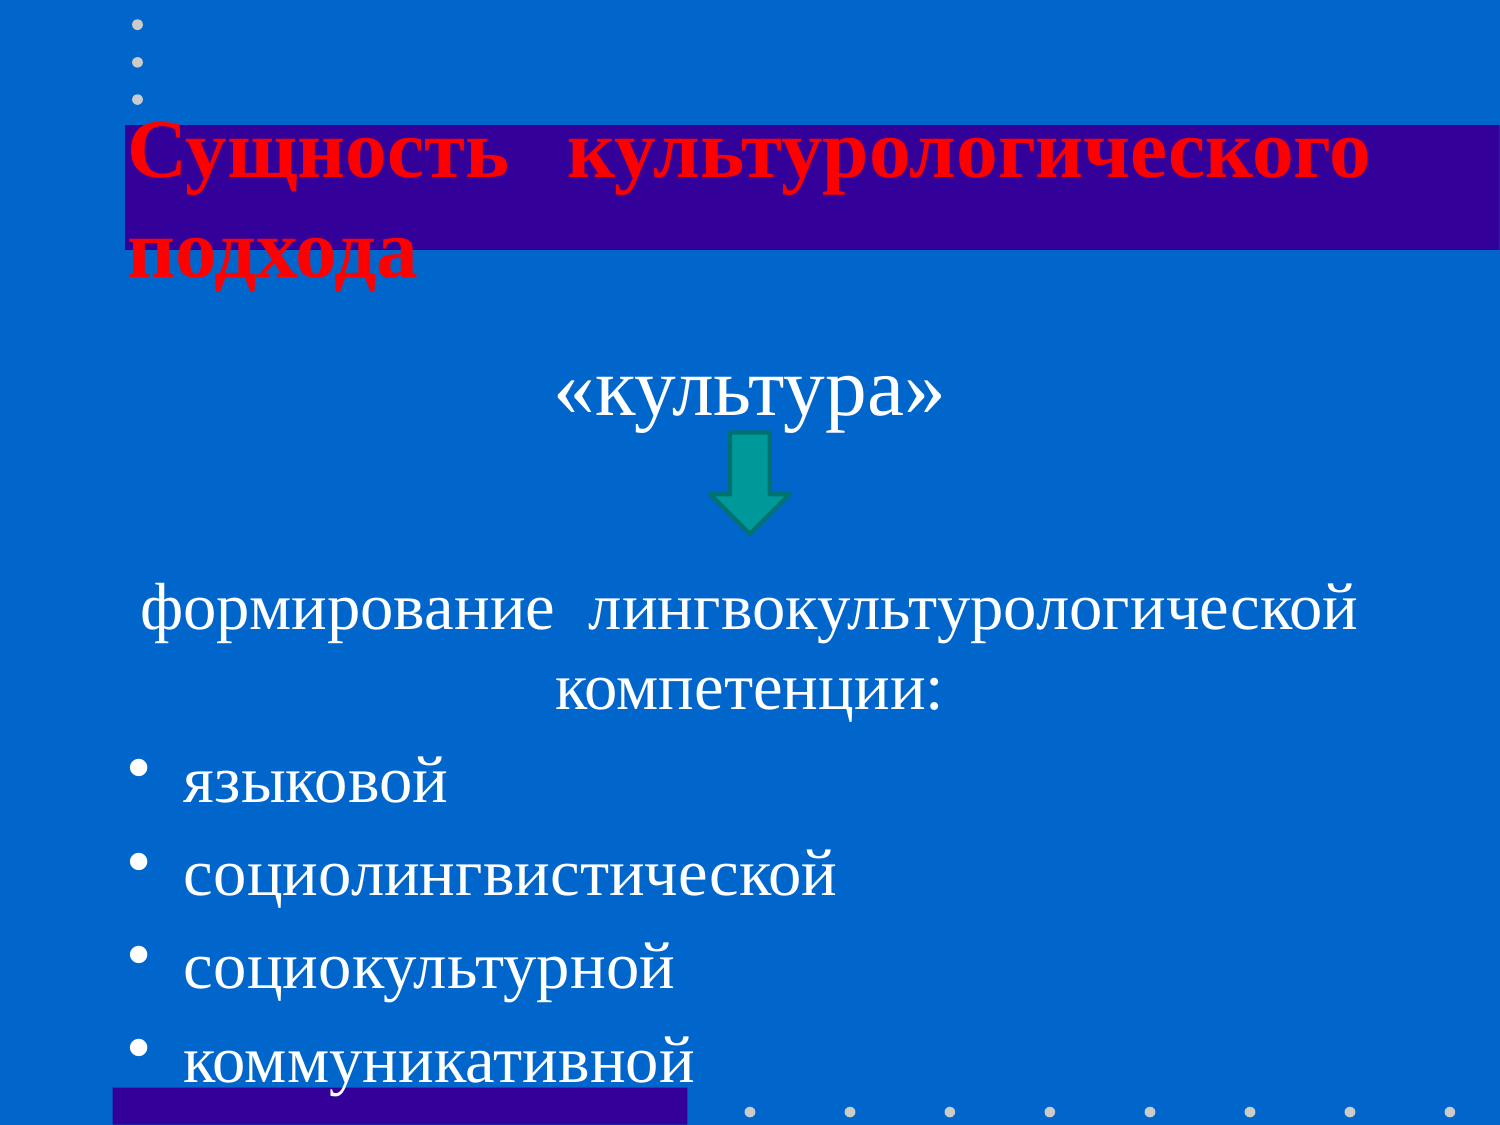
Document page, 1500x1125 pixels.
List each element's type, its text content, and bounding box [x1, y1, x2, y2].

title Сущность культурологического подхода [112, 99, 1388, 288]
list «культура» формирование лингвокультурологической компетенции: языковой социолингвистической социокультурной коммуникативной [112, 324, 1388, 1000]
text_box [708, 430, 792, 537]
